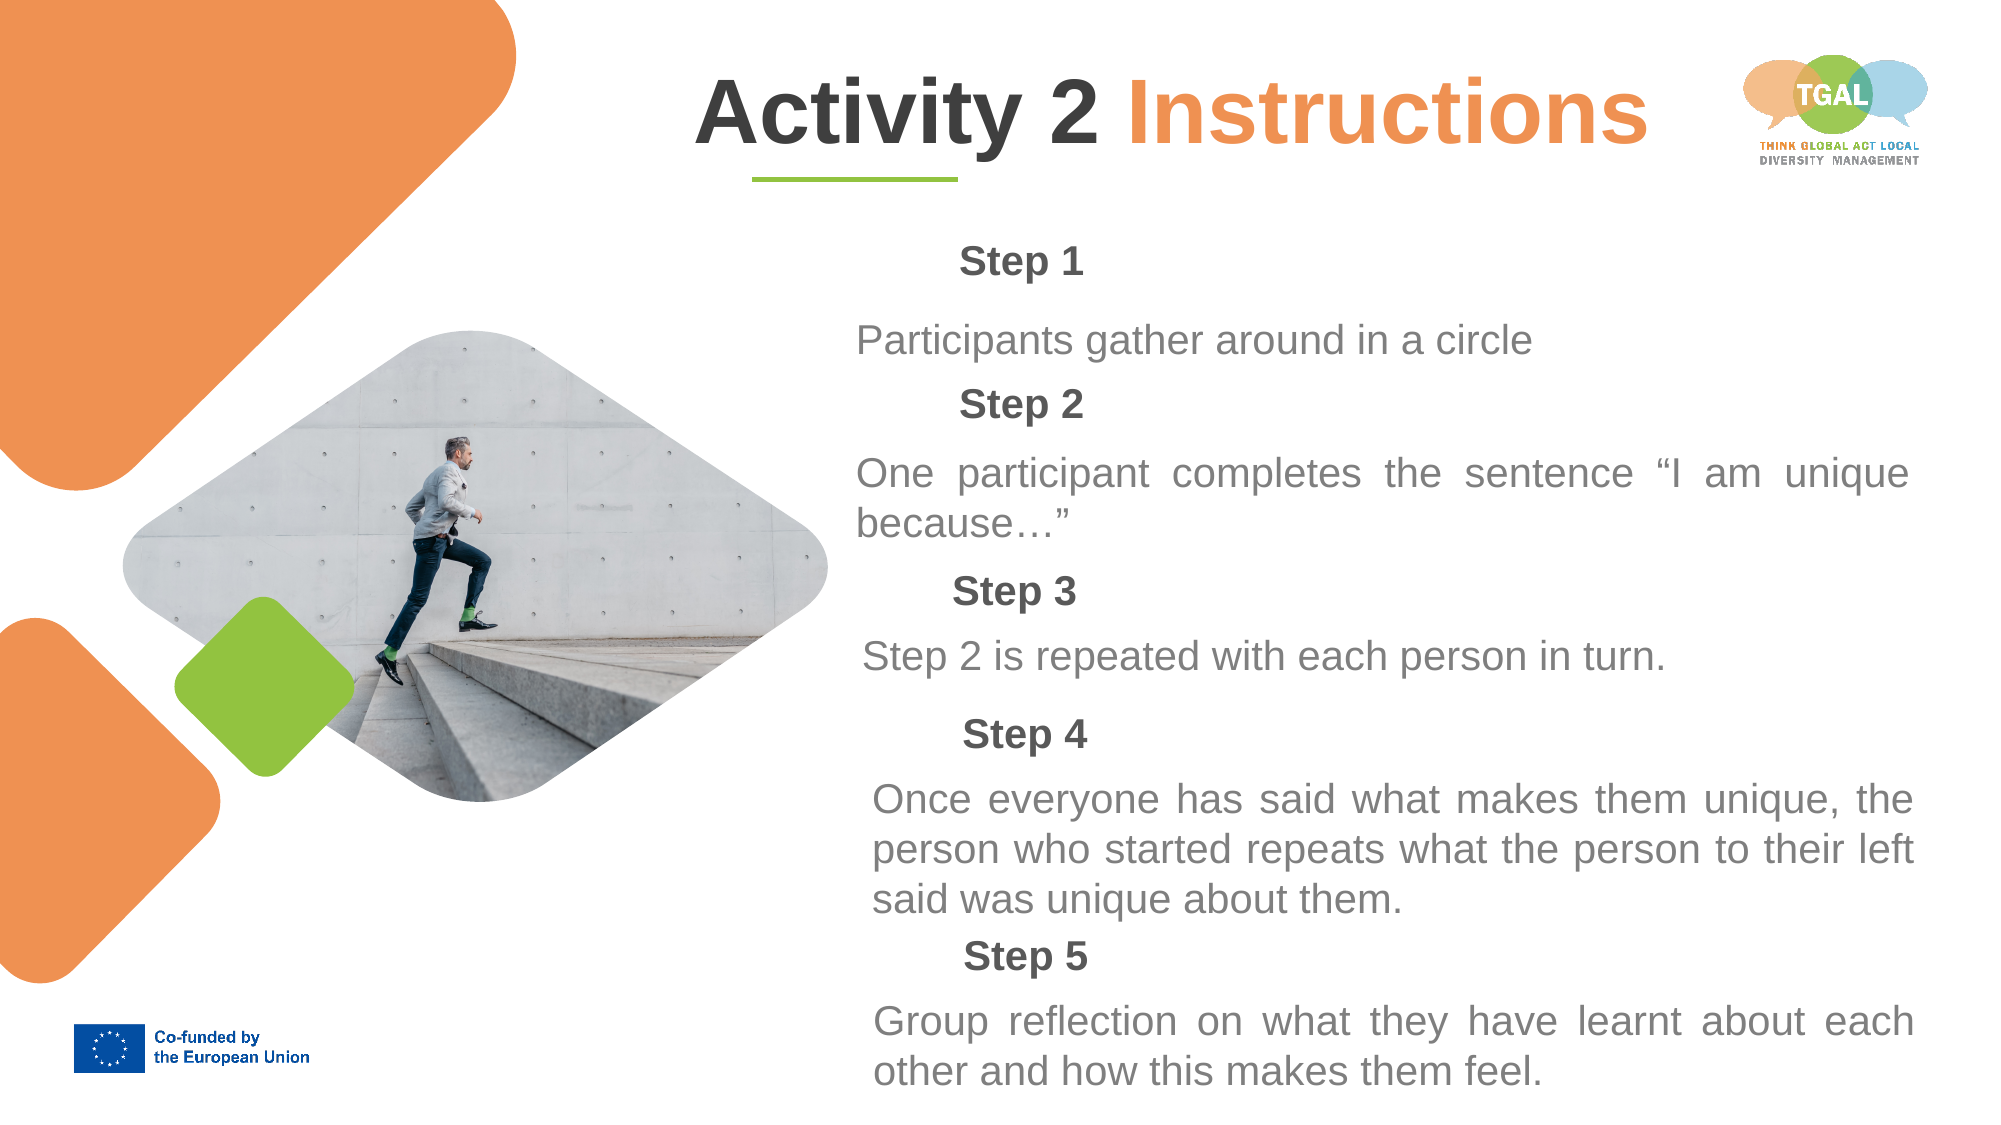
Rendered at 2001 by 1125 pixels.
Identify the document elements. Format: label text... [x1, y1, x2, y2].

text_box Participants gather around in a circle [840, 280, 2000, 416]
text_box Step 2 [944, 368, 1200, 417]
text_box Step 2 is repeated with each person in turn. [846, 621, 1920, 781]
picture [65, 1021, 323, 1076]
text_box One participant completes the sentence “I am unique because…” [840, 438, 1926, 597]
picture [1732, 5, 1938, 212]
text_box Once everyone has said what makes them unique, the person who started repeats what the person to their left said was unique about them. [857, 764, 1930, 924]
text_box Activity 2 Instructions [678, 44, 1729, 265]
text_box Step 1 [944, 226, 1133, 275]
picture [122, 330, 829, 803]
text_box Step 4 [947, 699, 1204, 748]
text_box Step 5 [948, 921, 1205, 970]
text_box Group reflection on what they have learnt about each other and how this makes them feel. [858, 985, 1931, 1111]
text_box Step 3 [937, 556, 1193, 605]
